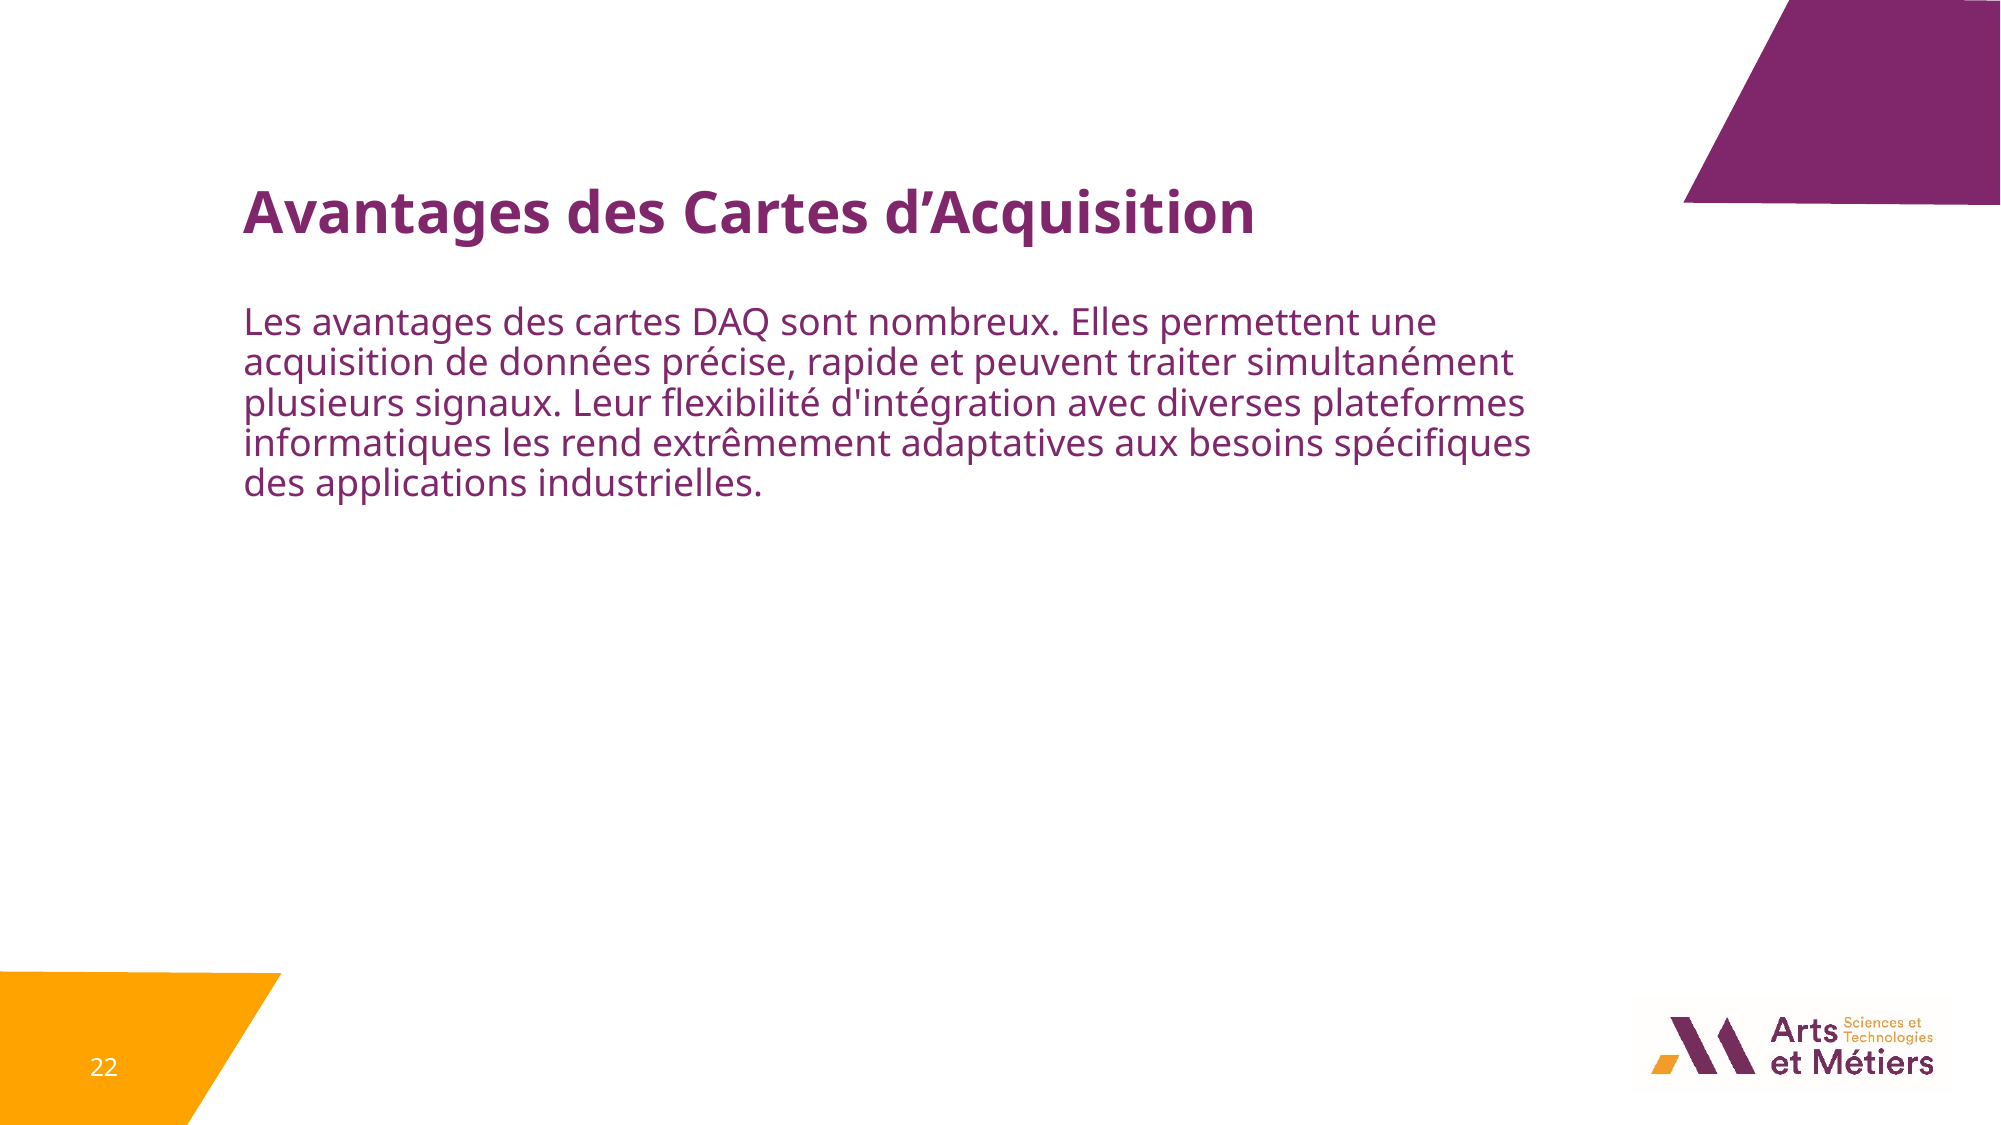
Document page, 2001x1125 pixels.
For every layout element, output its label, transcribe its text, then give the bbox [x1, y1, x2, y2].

list Avantages des Cartes d’Acquisition [229, 175, 1707, 273]
slide_number 22 [27, 1044, 134, 1093]
list Les avantages des cartes DAQ sont nombreux. Elles permettent une acquisition de données précise, rapide et peuvent traiter simultanément plusieurs signaux. Leur flexibilité d'intégration avec diverses plateformes informatiques les rend extrêmement adaptatives aux besoins spécifiques des applications industrielles. [228, 295, 1573, 907]
picture [1631, 997, 1952, 1093]
